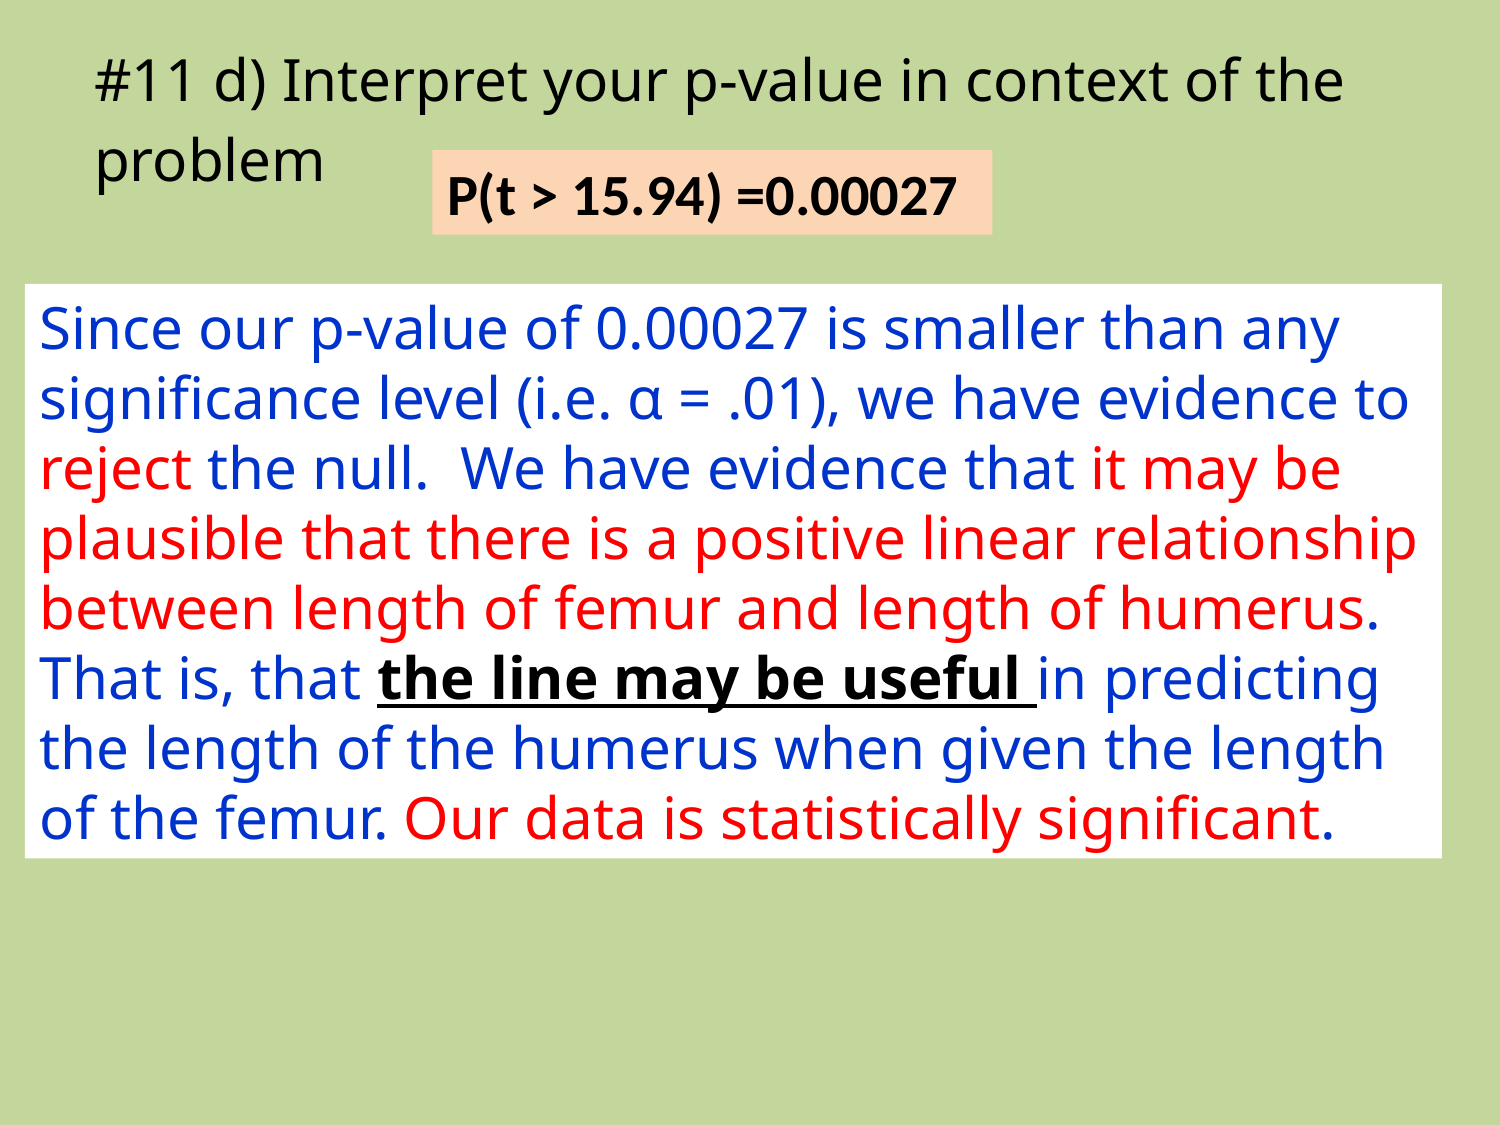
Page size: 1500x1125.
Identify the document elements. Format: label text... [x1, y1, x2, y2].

text_box #11 d) Interpret your p-value in context of the problem [4, 24, 1442, 281]
text_box P(t > 15.94) =0.00027 [432, 149, 993, 235]
text_box Since our p-value of 0.00027 is smaller than any significance level (i.e. α = .01), we have evidence to reject the null. We have evidence that it may be plausible that there is a positive linear relationship between length of femur and length of humerus. That is, that the line may be useful in predicting the length of the humerus when given the length of the femur. Our data is statistically significant. [24, 283, 1442, 859]
